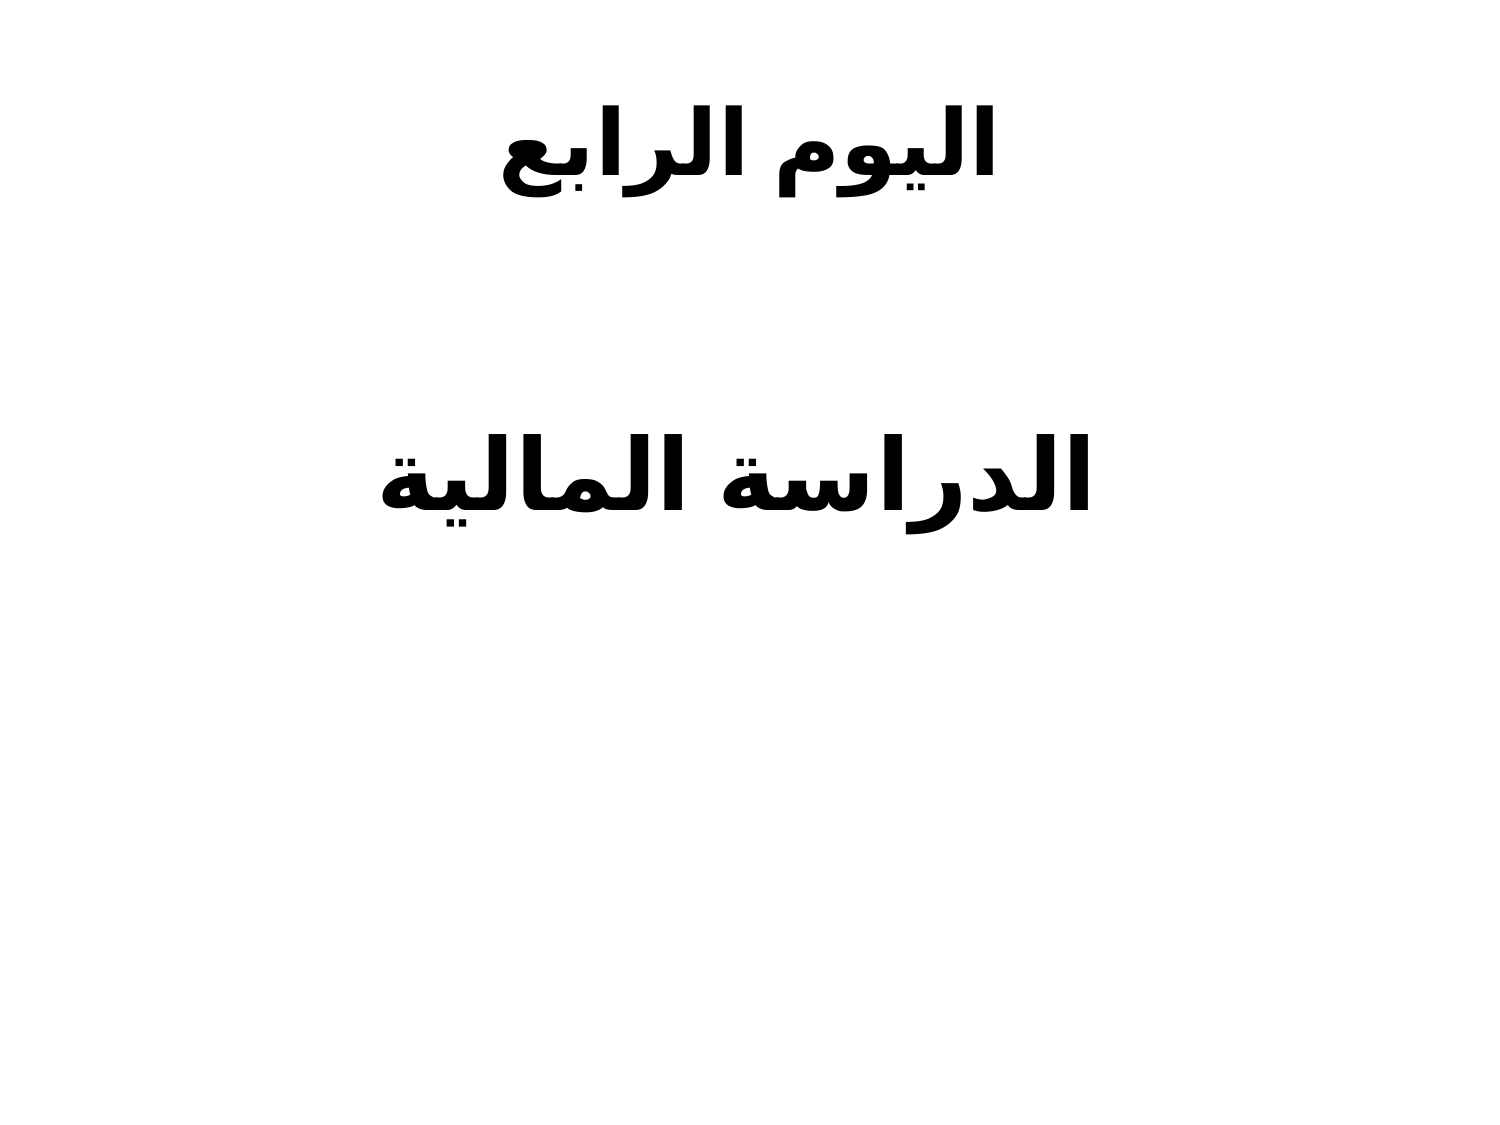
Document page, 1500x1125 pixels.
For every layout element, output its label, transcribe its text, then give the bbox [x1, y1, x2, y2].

title اليوم الرابع [75, 45, 1425, 233]
list الدراسة المالية [75, 262, 1425, 1005]
